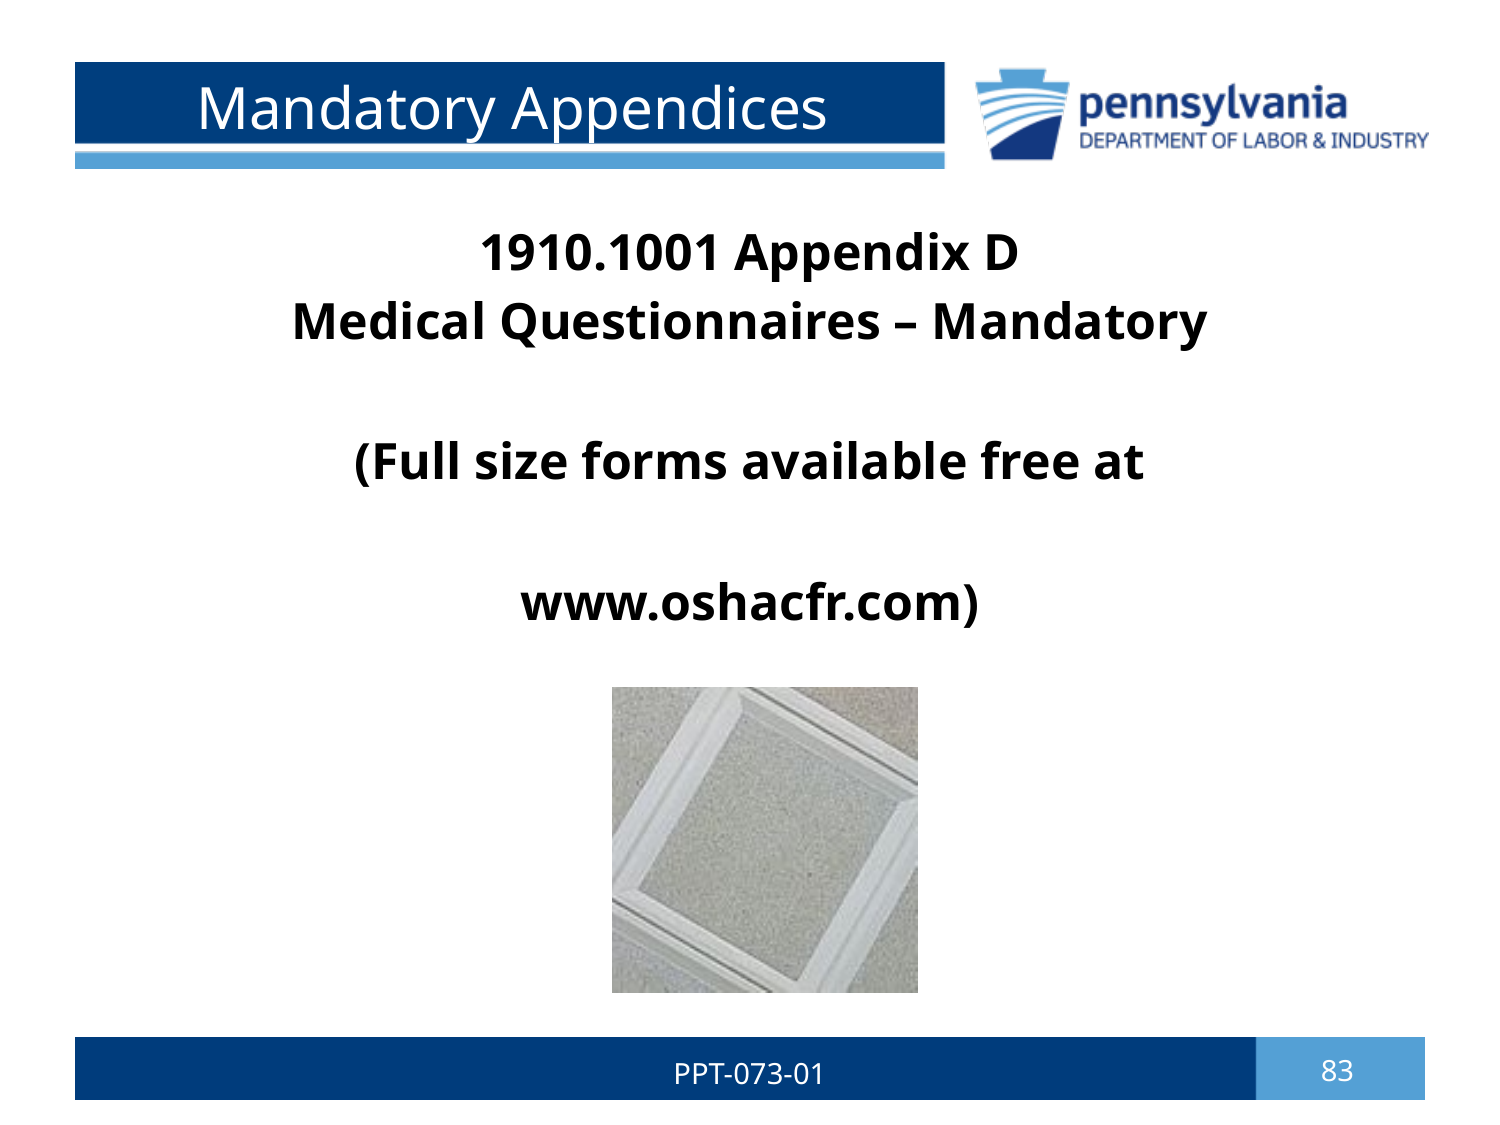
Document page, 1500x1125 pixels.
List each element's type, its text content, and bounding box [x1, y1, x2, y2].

title Mandatory Appendices [75, 62, 950, 150]
footer PPT-073-01 [512, 1042, 988, 1103]
subtitle 1910.1001 Appendix D Medical Questionnaires – Mandatory (Full size forms available free at www.oshacfr.com) [99, 212, 1400, 1000]
picture [75, 1037, 1425, 1100]
picture [612, 687, 918, 993]
slide_number 83 [1250, 1042, 1425, 1103]
picture [75, 62, 1429, 169]
